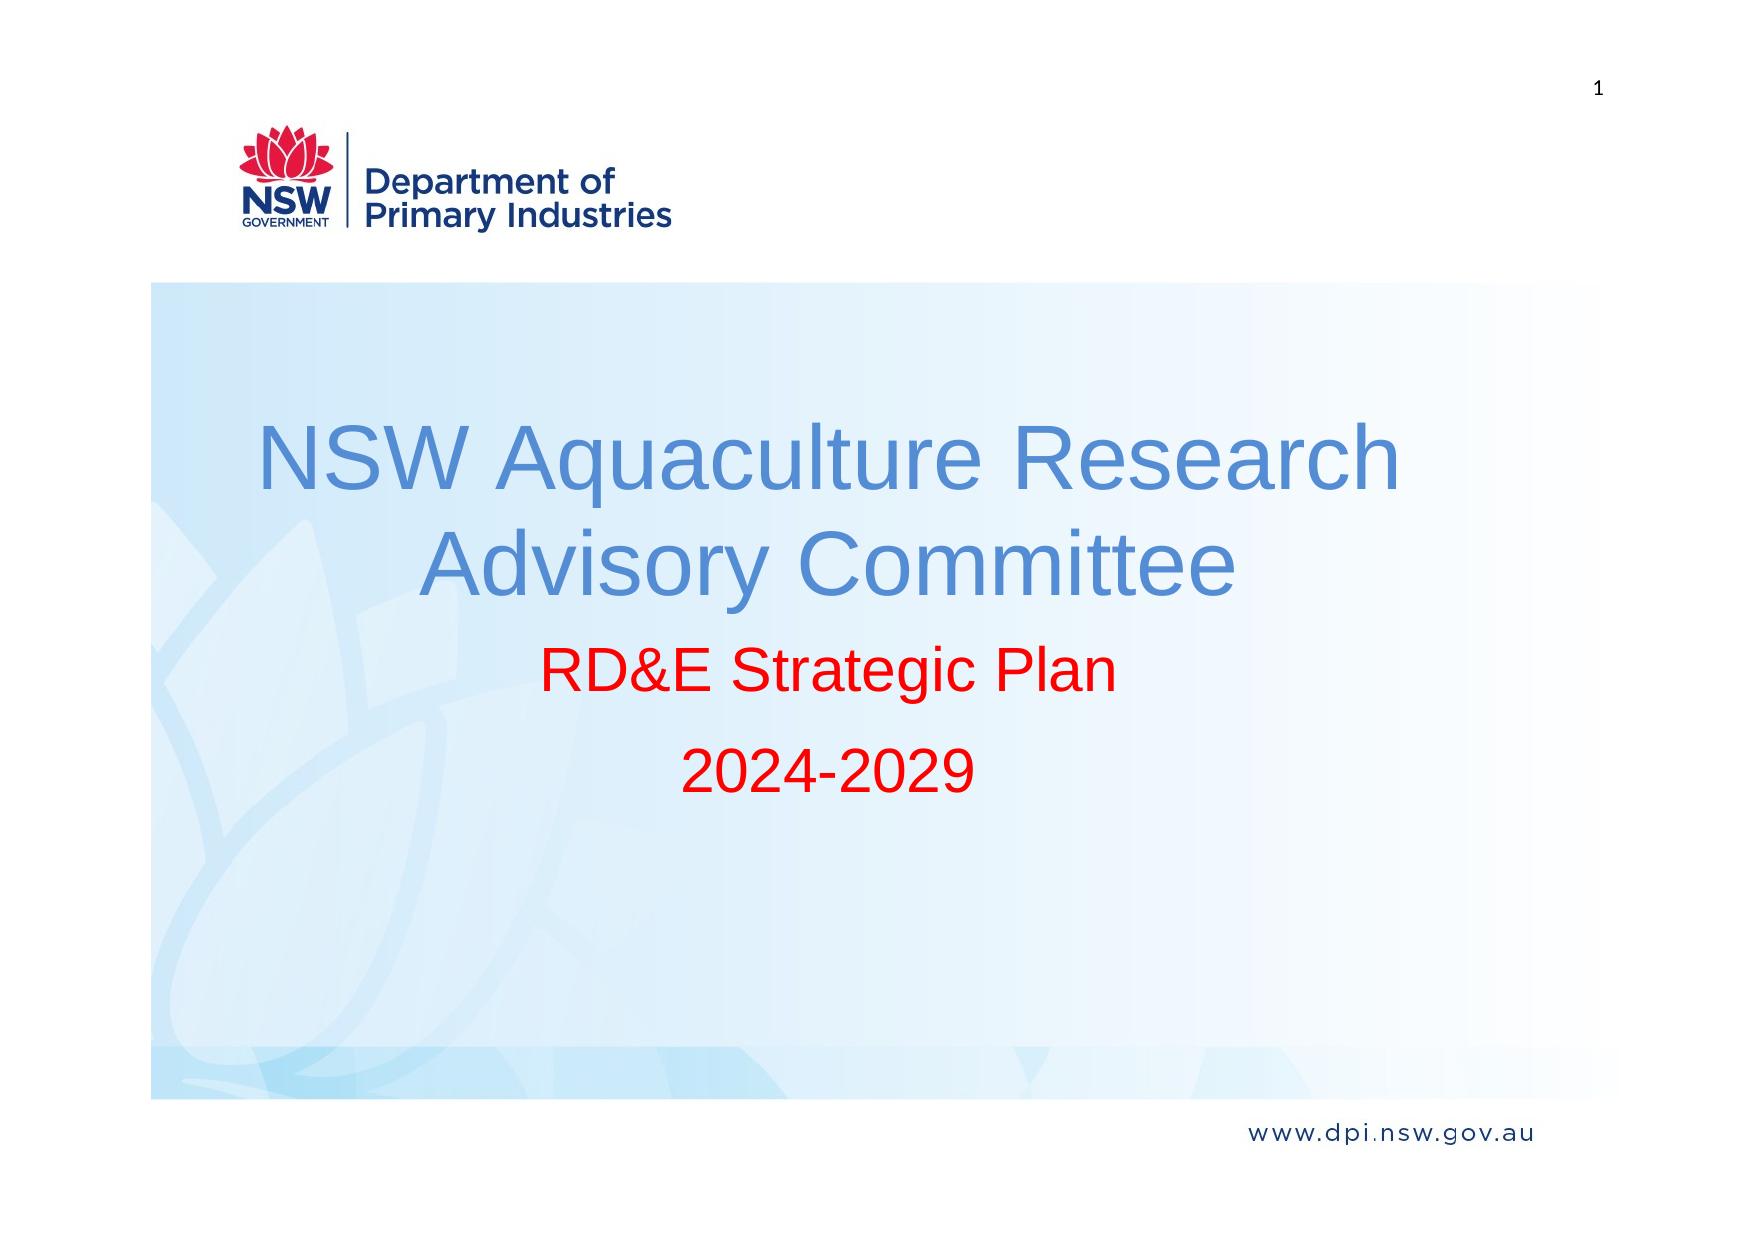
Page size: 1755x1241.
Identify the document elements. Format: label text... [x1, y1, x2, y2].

picture [151, 121, 1619, 1149]
text_box 1 [1592, 77, 1605, 100]
